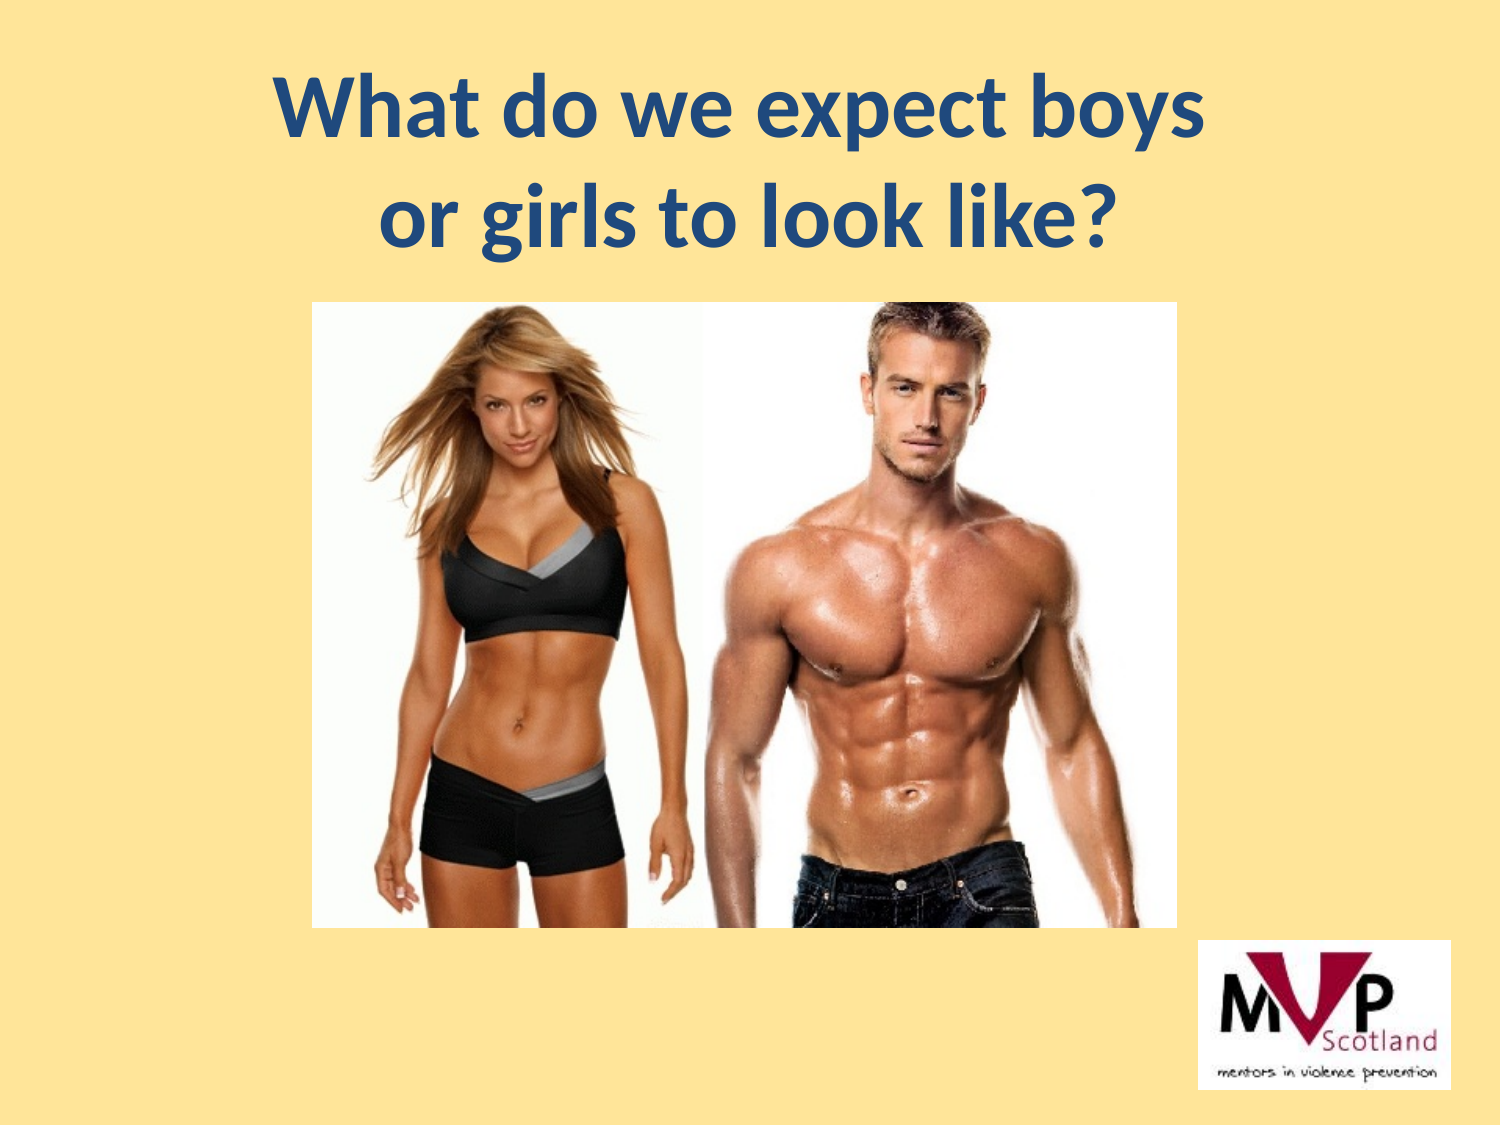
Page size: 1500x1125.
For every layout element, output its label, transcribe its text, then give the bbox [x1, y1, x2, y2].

picture [1198, 940, 1451, 1090]
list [312, 302, 1178, 928]
title What do we expect boys or girls to look like? [75, 78, 1425, 233]
